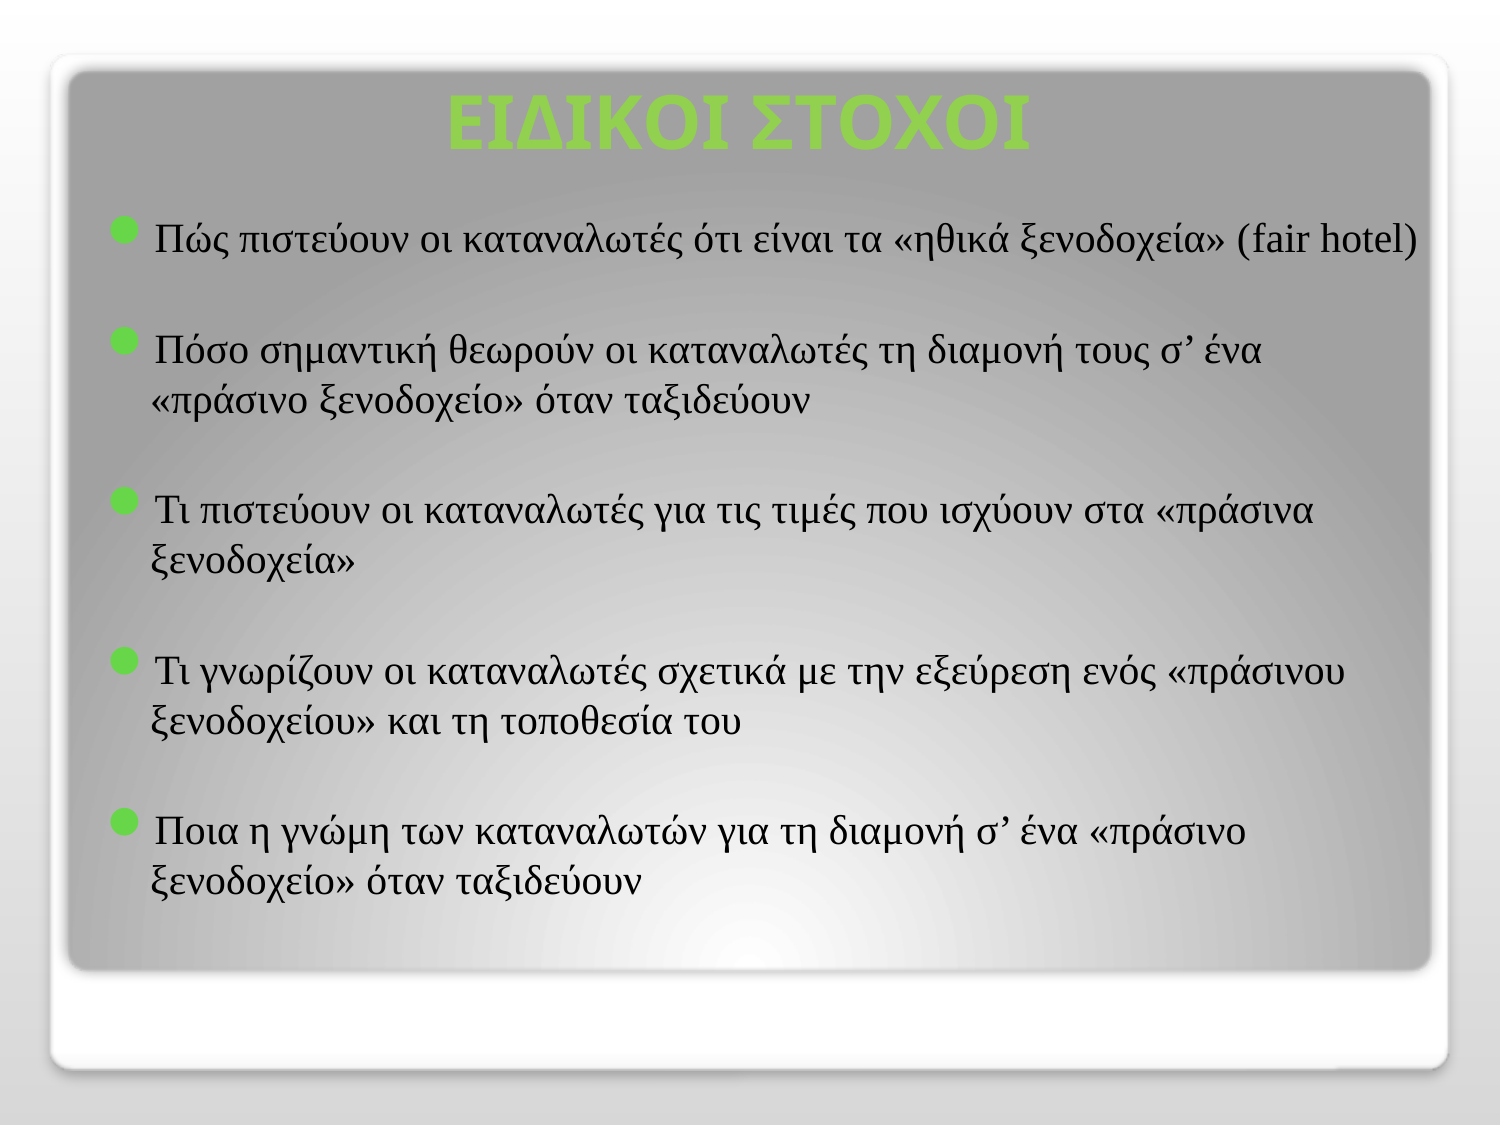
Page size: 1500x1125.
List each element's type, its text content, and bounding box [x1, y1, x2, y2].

title ΕΙΔΙΚΟΙ ΣΤΟΧΟΙ [76, 0, 1420, 173]
list Πώς πιστεύουν οι καταναλωτές ότι είναι τα «ηθικά ξενοδοχεία» (fair hotel) Πόσο σημαντική θεωρούν οι καταναλωτές τη διαμονή τους σ’ ένα «πράσινο ξενοδοχείο» όταν ταξιδεύουν Τι πιστεύουν οι καταναλωτές για τις τιμές που ισχύουν στα «πράσινα ξενοδοχεία» Τι γνωρίζουν οι καταναλωτές σχετικά με την εξεύρεση ενός «πράσινου ξενοδοχείου» και τη τοποθεσία του Ποια η γνώμη των καταναλωτών για τη διαμονή σ’ ένα «πράσινο ξενοδοχείο» όταν ταξιδεύουν [76, 196, 1436, 941]
